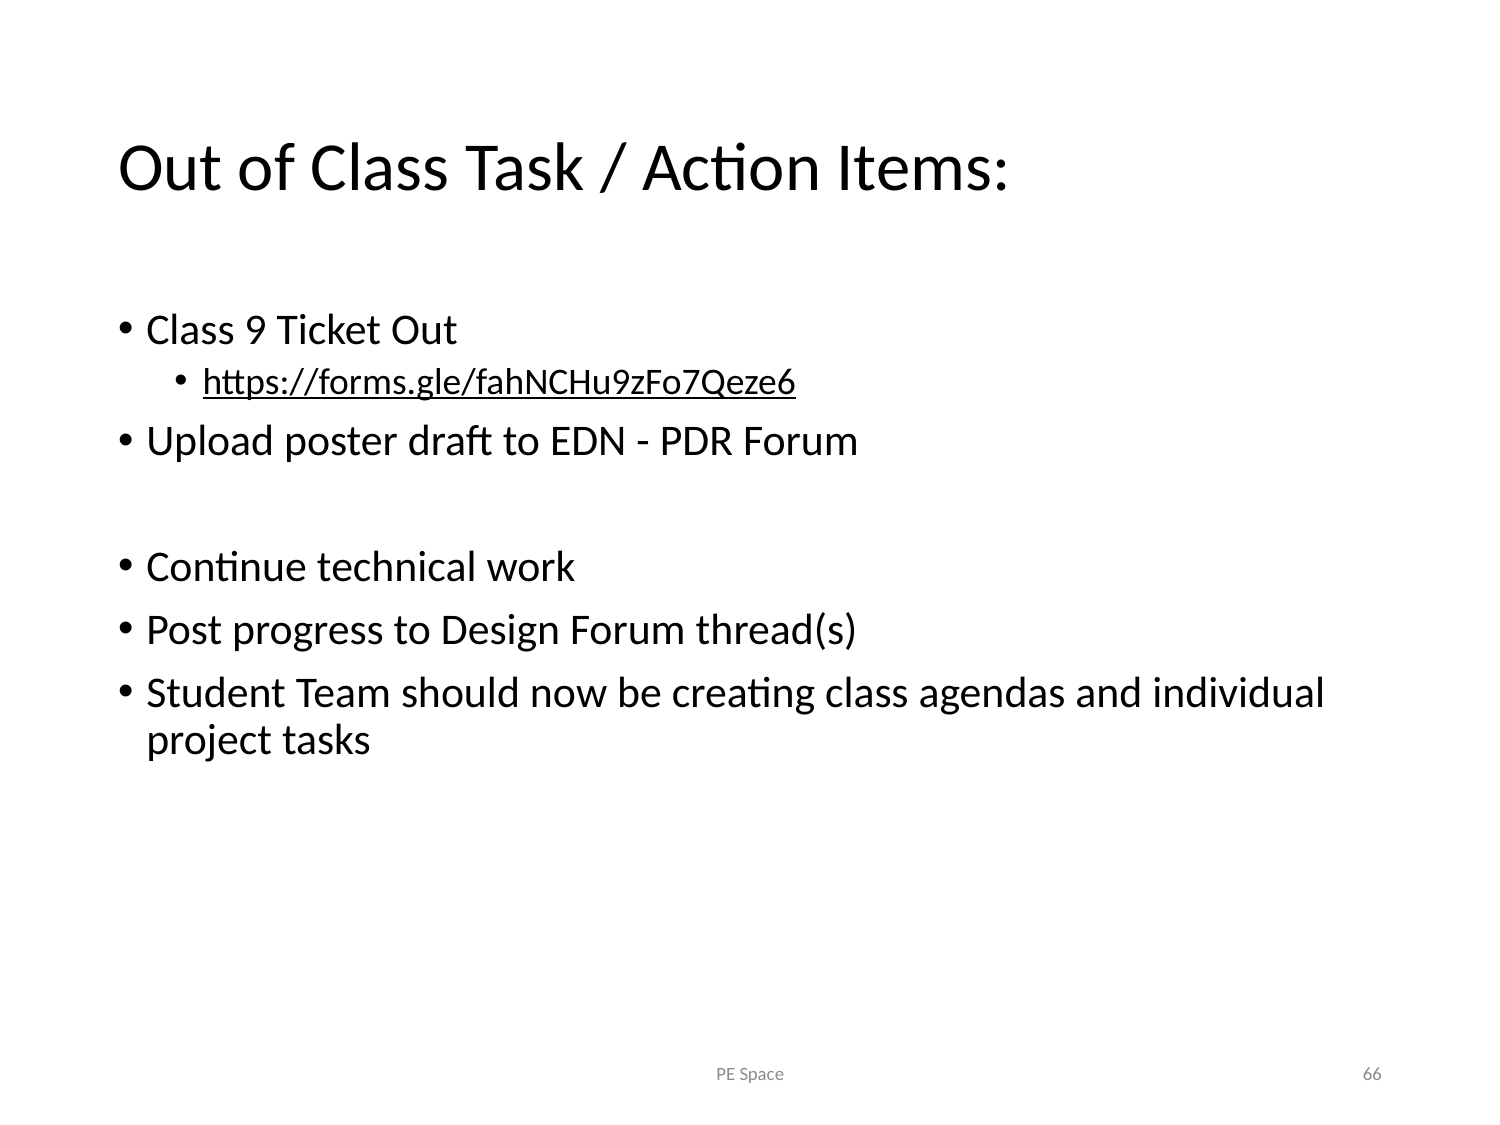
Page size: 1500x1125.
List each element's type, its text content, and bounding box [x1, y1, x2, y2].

footer PE Space [496, 1042, 1004, 1103]
slide_number 66 [1059, 1042, 1397, 1103]
list Class 9 Ticket Out https://forms.gle/fahNCHu9zFo7Qeze6 Upload poster draft to EDN - PDR Forum Continue technical work Post progress to Design Forum thread(s) Student Team should now be creating class agendas and individual project tasks [103, 299, 1397, 1014]
title Out of Class Task / Action Items: [103, 59, 1397, 278]
